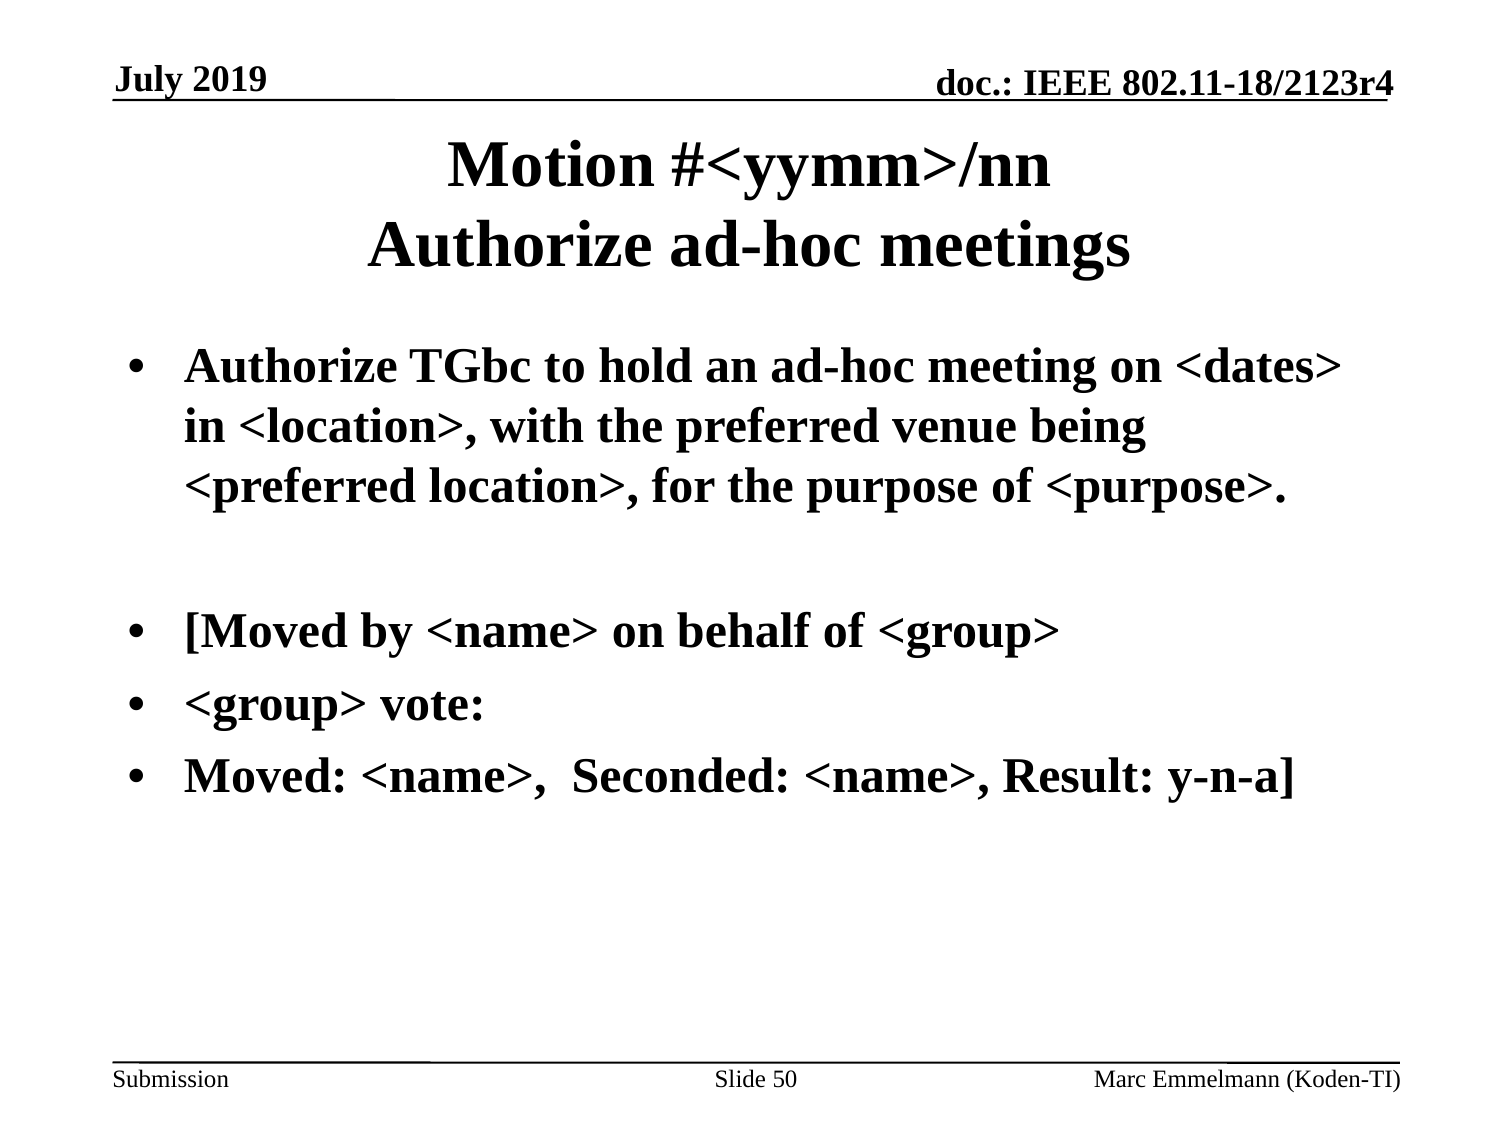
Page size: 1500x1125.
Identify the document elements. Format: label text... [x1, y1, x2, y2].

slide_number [114, 54, 423, 100]
title Motion #<yymm>/nn Authorize ad-hoc meetings [112, 112, 1388, 288]
footer Marc Emmelmann (Koden-TI) [878, 1061, 1402, 1093]
slide_number Slide 50 [712, 1061, 800, 1123]
list • Authorize TGbc to hold an ad-hoc meeting on <dates> in <location>, with the preferred venue being <preferred location>, for the purpose of <purpose>. • [Moved by <name> on behalf of <group> • <group> vote: • Moved: <name>, Seconded: <name>, Result: y-n-a] [112, 324, 1388, 1000]
